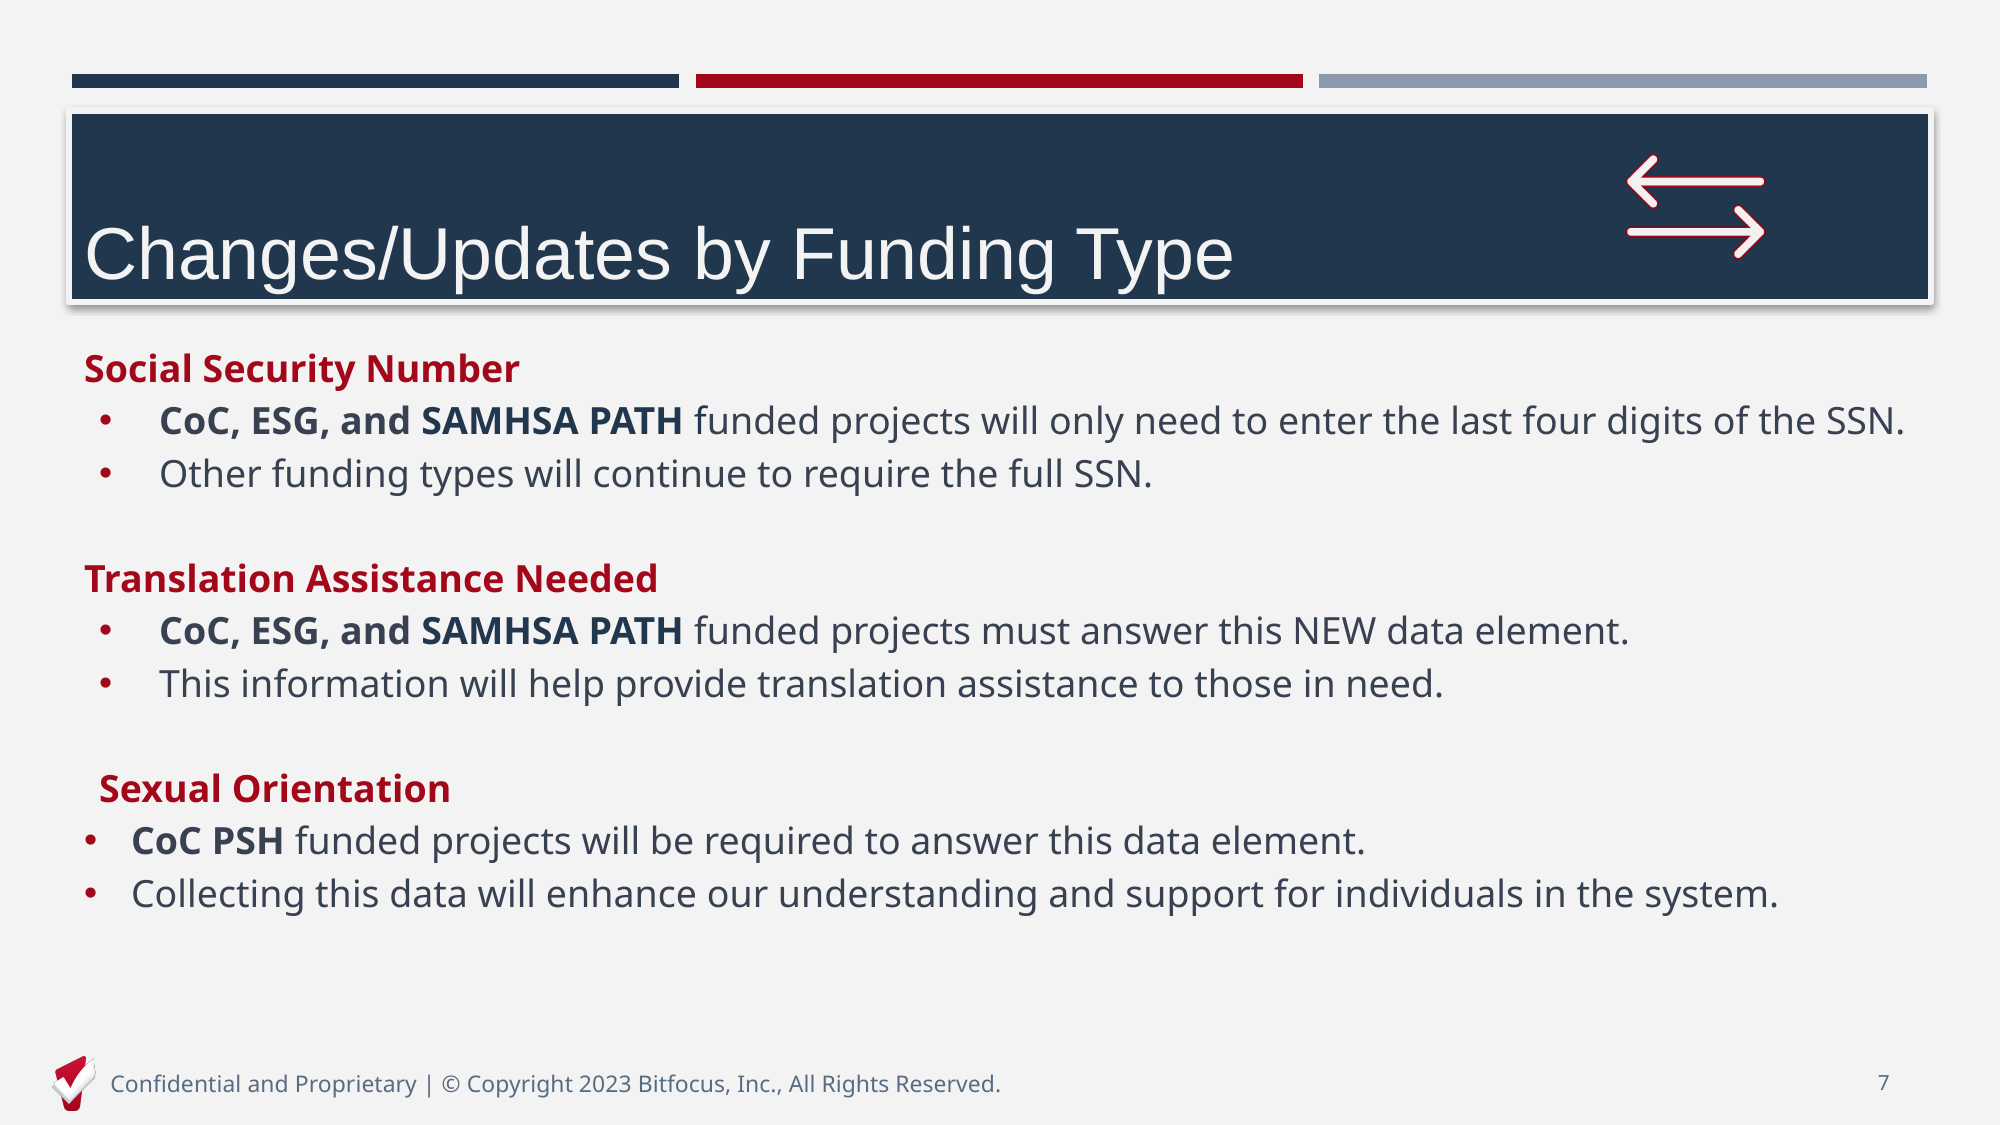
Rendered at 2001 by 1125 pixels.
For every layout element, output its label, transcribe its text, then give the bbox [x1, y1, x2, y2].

title Changes/Updates by Funding Type [66, 107, 1934, 305]
slide_number 7 [1732, 1053, 1905, 1114]
picture [52, 1056, 95, 1111]
footer Confidential and Proprietary | © Copyright 2023 Bitfocus, Inc., All Rights Reserved. [95, 1053, 1230, 1114]
list Social Security Number CoC, ESG, and SAMHSA PATH funded projects will only need to enter the last four digits of the SSN. Other funding types will continue to require the full SSN. Translation Assistance Needed CoC, ESG, and SAMHSA PATH funded projects must answer this NEW data element. This information will help provide translation assistance to those in need. Sexual Orientation CoC PSH funded projects will be required to answer this data element. Collecting this data will enhance our understanding and support for individuals in the system. [69, 337, 1931, 946]
picture [1619, 131, 1771, 282]
